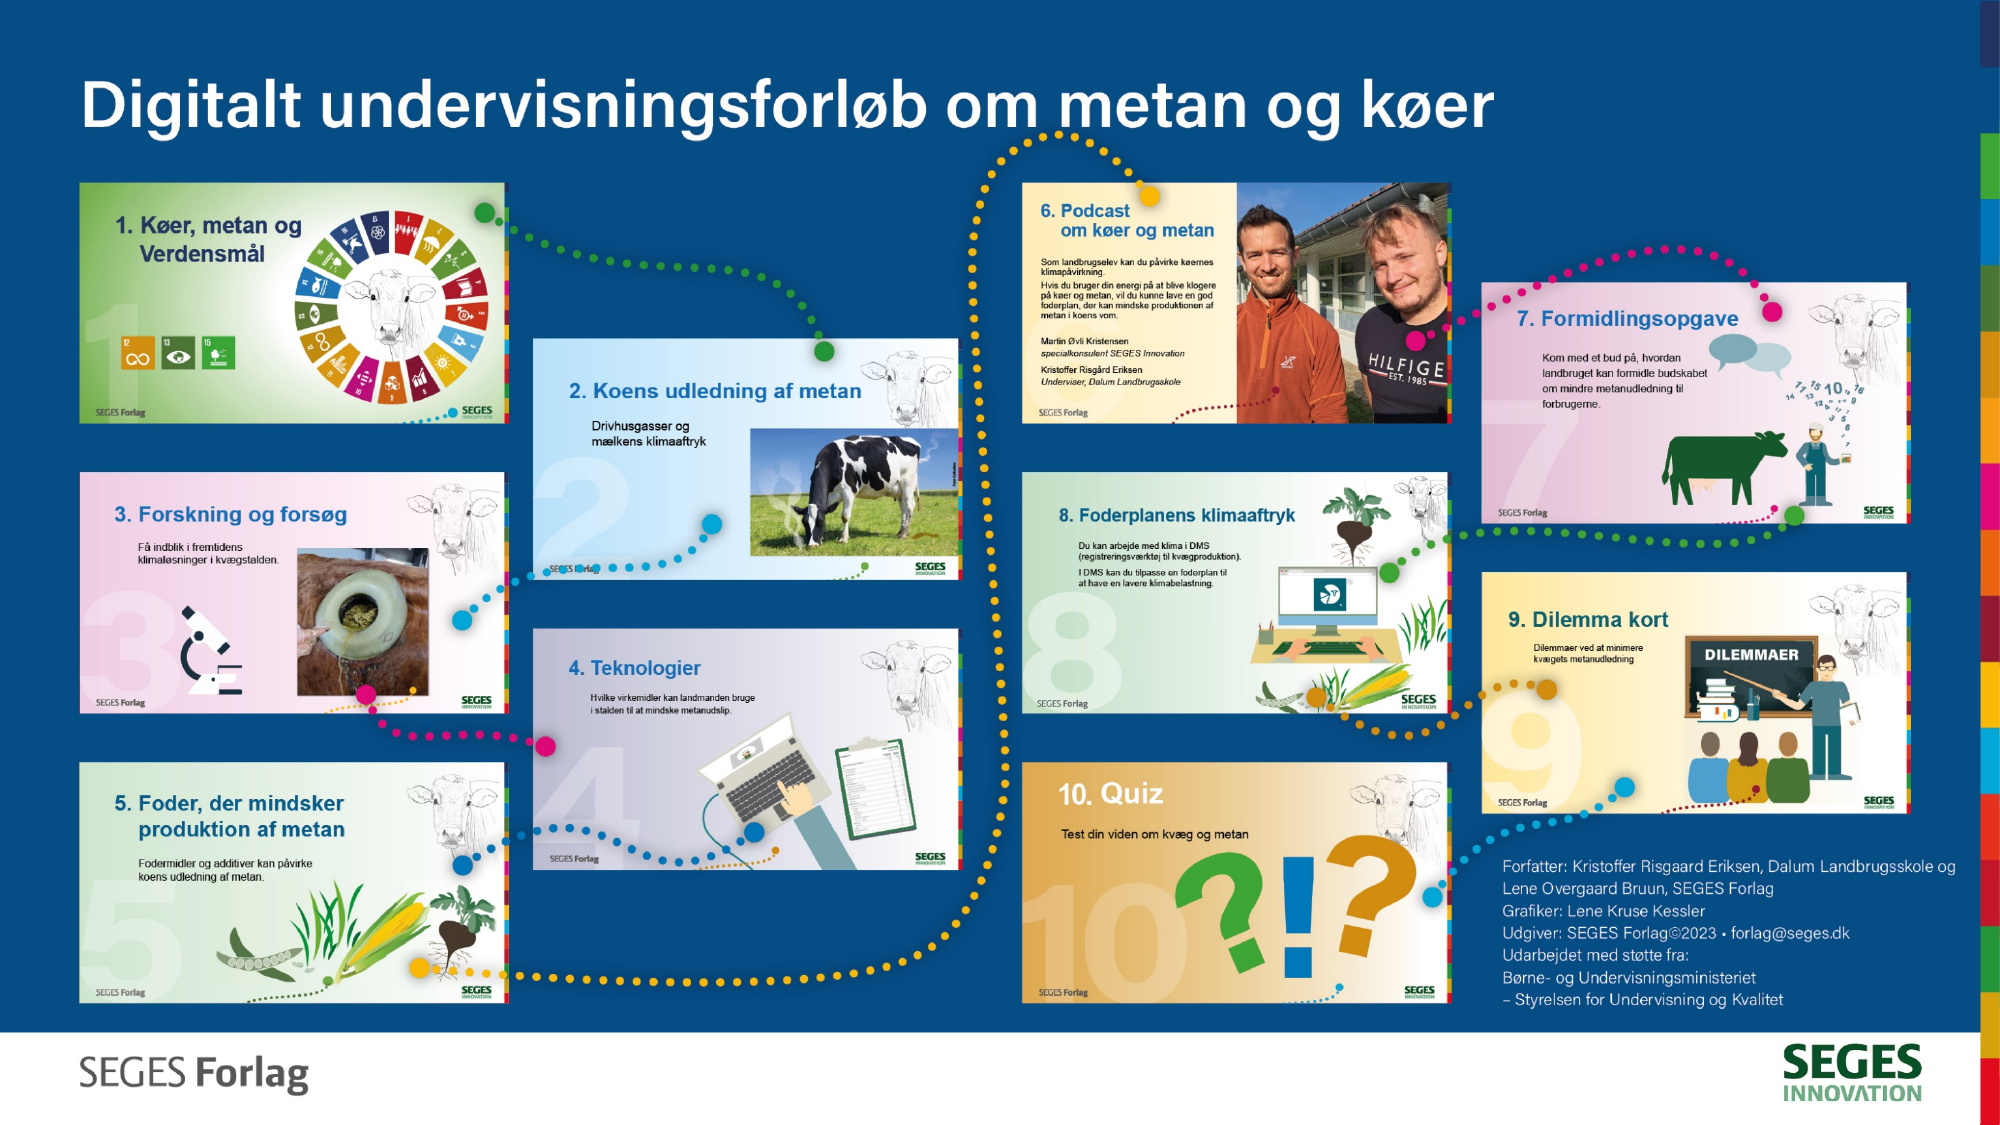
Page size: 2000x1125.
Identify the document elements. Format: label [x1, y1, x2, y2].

list [0, 0, 2000, 1124]
